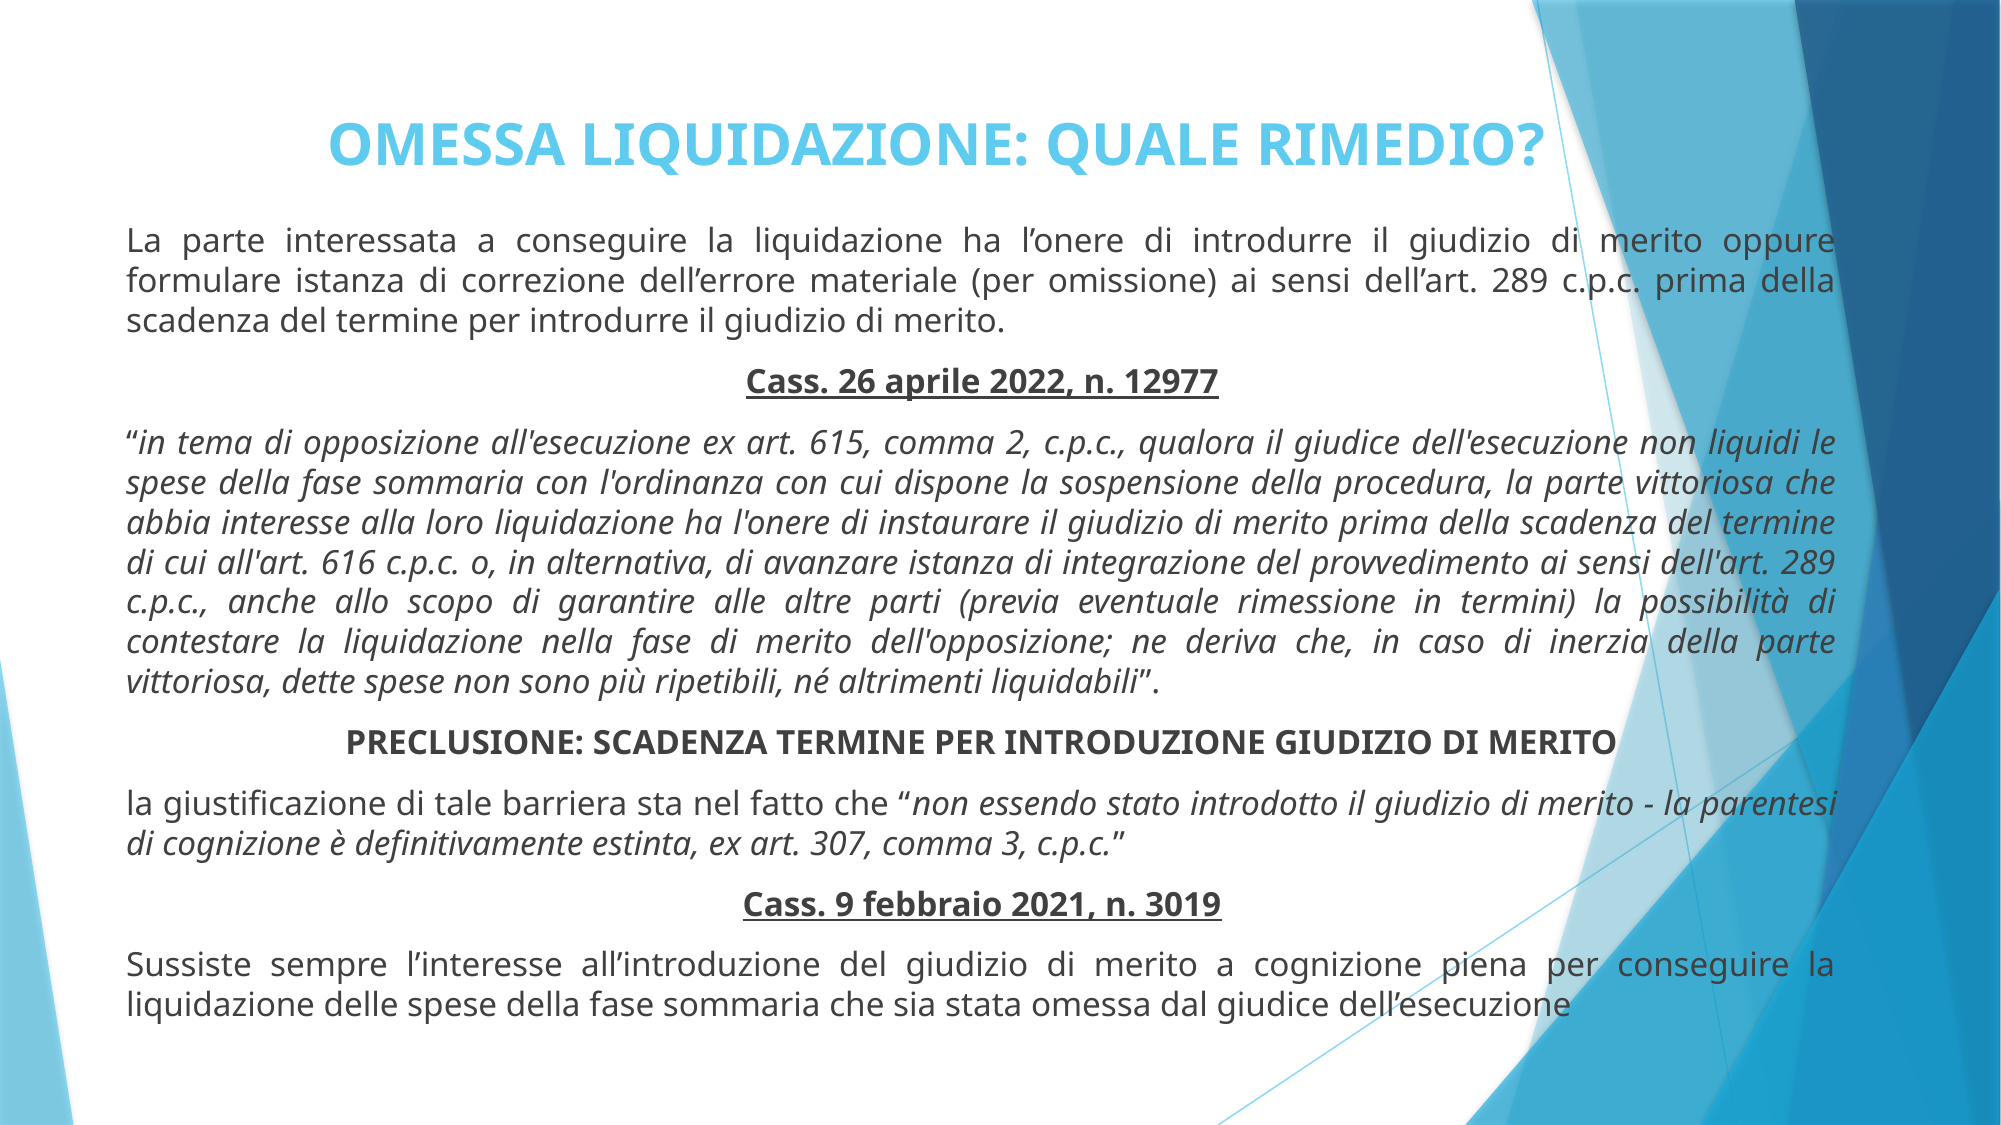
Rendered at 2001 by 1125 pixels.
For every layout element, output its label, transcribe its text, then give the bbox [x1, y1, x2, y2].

list La parte interessata a conseguire la liquidazione ha l’onere di introdurre il giudizio di merito oppure formulare istanza di correzione dell’errore materiale (per omissione) ai sensi dell’art. 289 c.p.c. prima della scadenza del termine per introdurre il giudizio di merito. Cass. 26 aprile 2022, n. 12977 “in tema di opposizione all'esecuzione ex art. 615, comma 2, c.p.c., qualora il giudice dell'esecuzione non liquidi le spese della fase sommaria con l'ordinanza con cui dispone la sospensione della procedura, la parte vittoriosa che abbia interesse alla loro liquidazione ha l'onere di instaurare il giudizio di merito prima della scadenza del termine di cui all'art. 616 c.p.c. o, in alternativa, di avanzare istanza di integrazione del provvedimento ai sensi dell'art. 289 c.p.c., anche allo scopo di garantire alle altre parti (previa eventuale rimessione in termini) la possibilità di contestare la liquidazione nella fase di merito dell'opposizione; ne deriva che, in caso di inerzia della parte vittoriosa, dette spese non sono più ripetibili, né altrimenti liquidabili”. PRECLUSIONE: SCADENZA TERMINE PER INTRODUZIONE GIUDIZIO DI MERITO la giustificazione di tale barriera sta nel fatto che “non essendo stato introdotto il giudizio di merito - la parentesi di cognizione è definitivamente estinta, ex art. 307, comma 3, c.p.c.” Cass. 9 febbraio 2021, n. 3019 Sussiste sempre l’interesse all’introduzione del giudizio di merito a cognizione piena per conseguire la liquidazione delle spese della fase sommaria che sia stata omessa dal giudice dell’esecuzione [111, 212, 1854, 1110]
title OMESSA LIQUIDAZIONE: QUALE RIMEDIO? [111, 99, 1762, 212]
